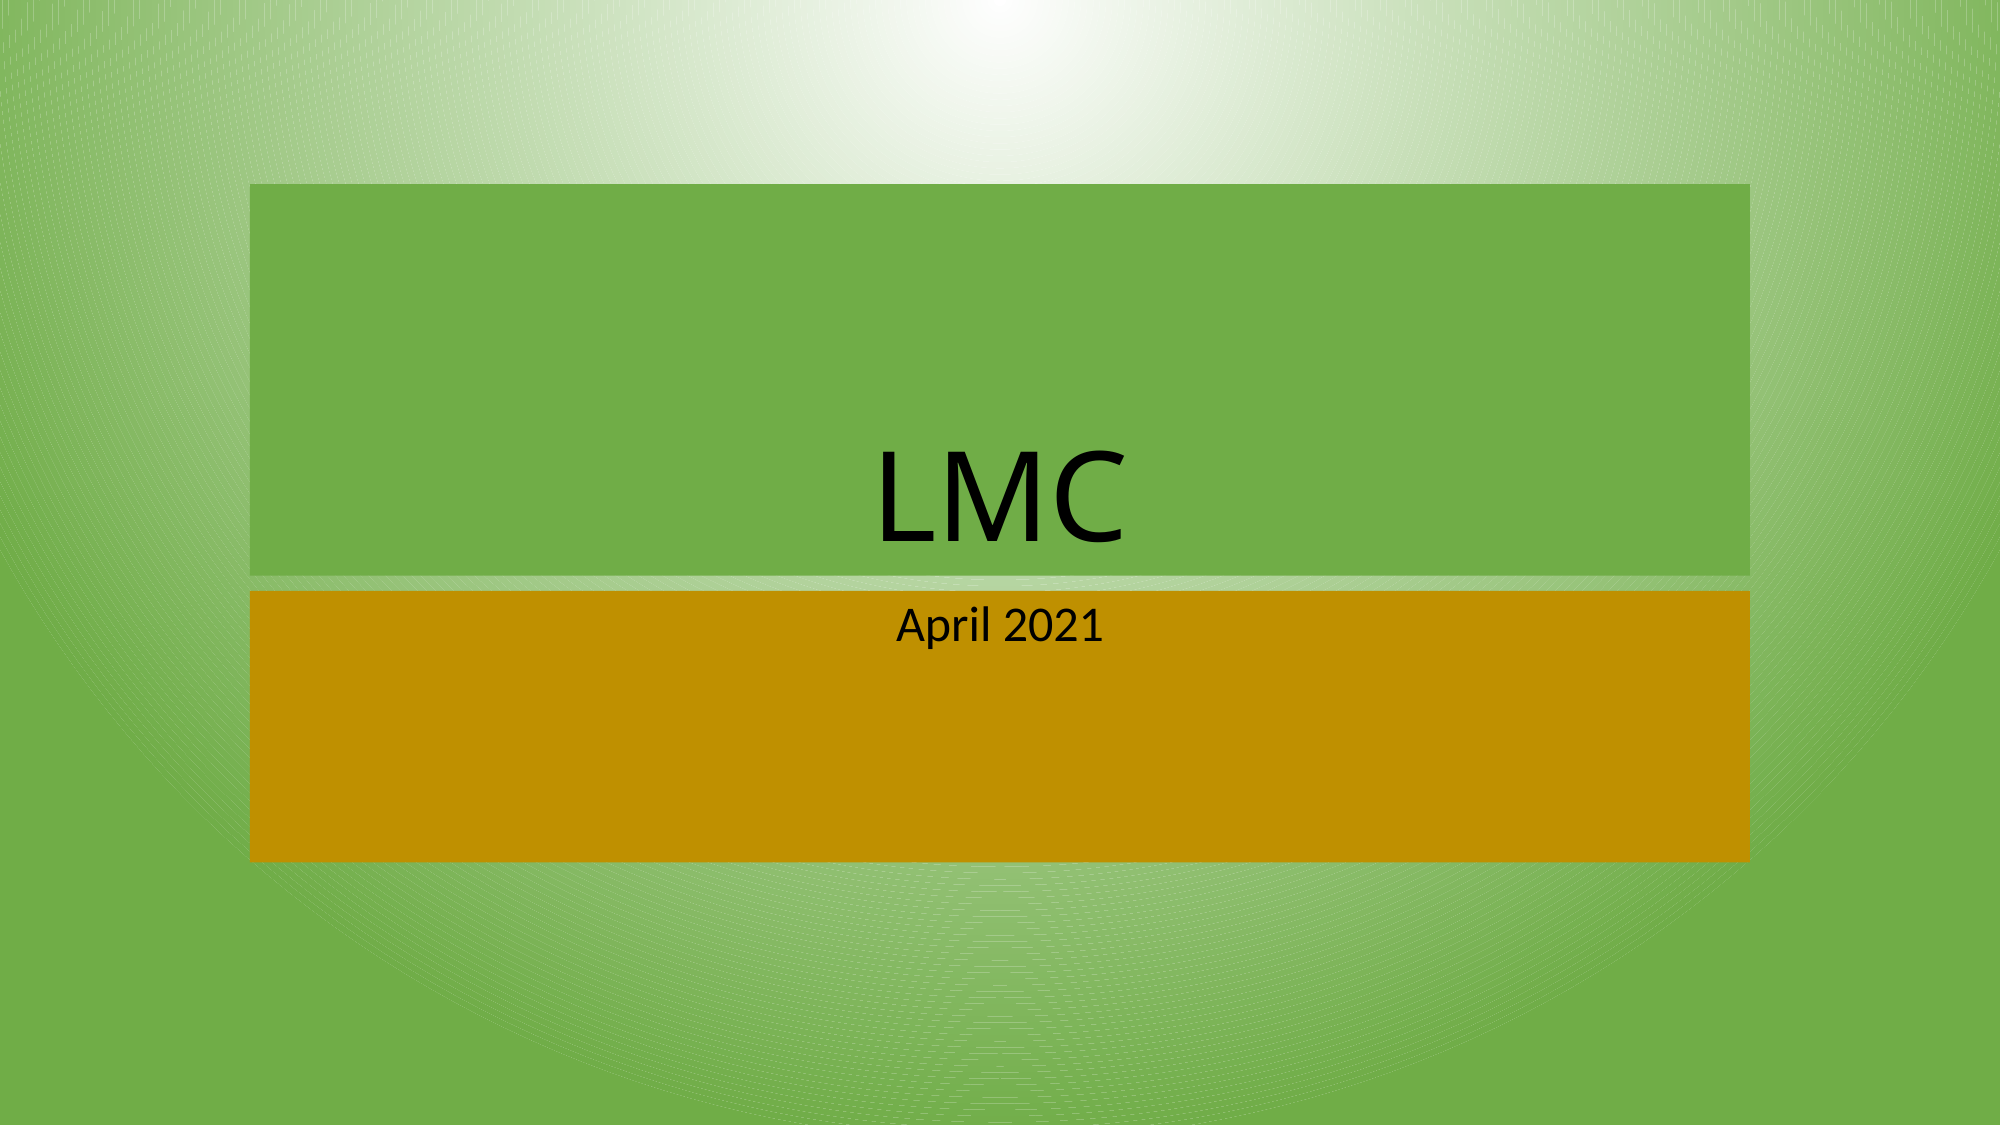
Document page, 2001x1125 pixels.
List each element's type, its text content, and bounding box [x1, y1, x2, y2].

title LMC [249, 184, 1750, 576]
subtitle April 2021 [249, 590, 1750, 863]
